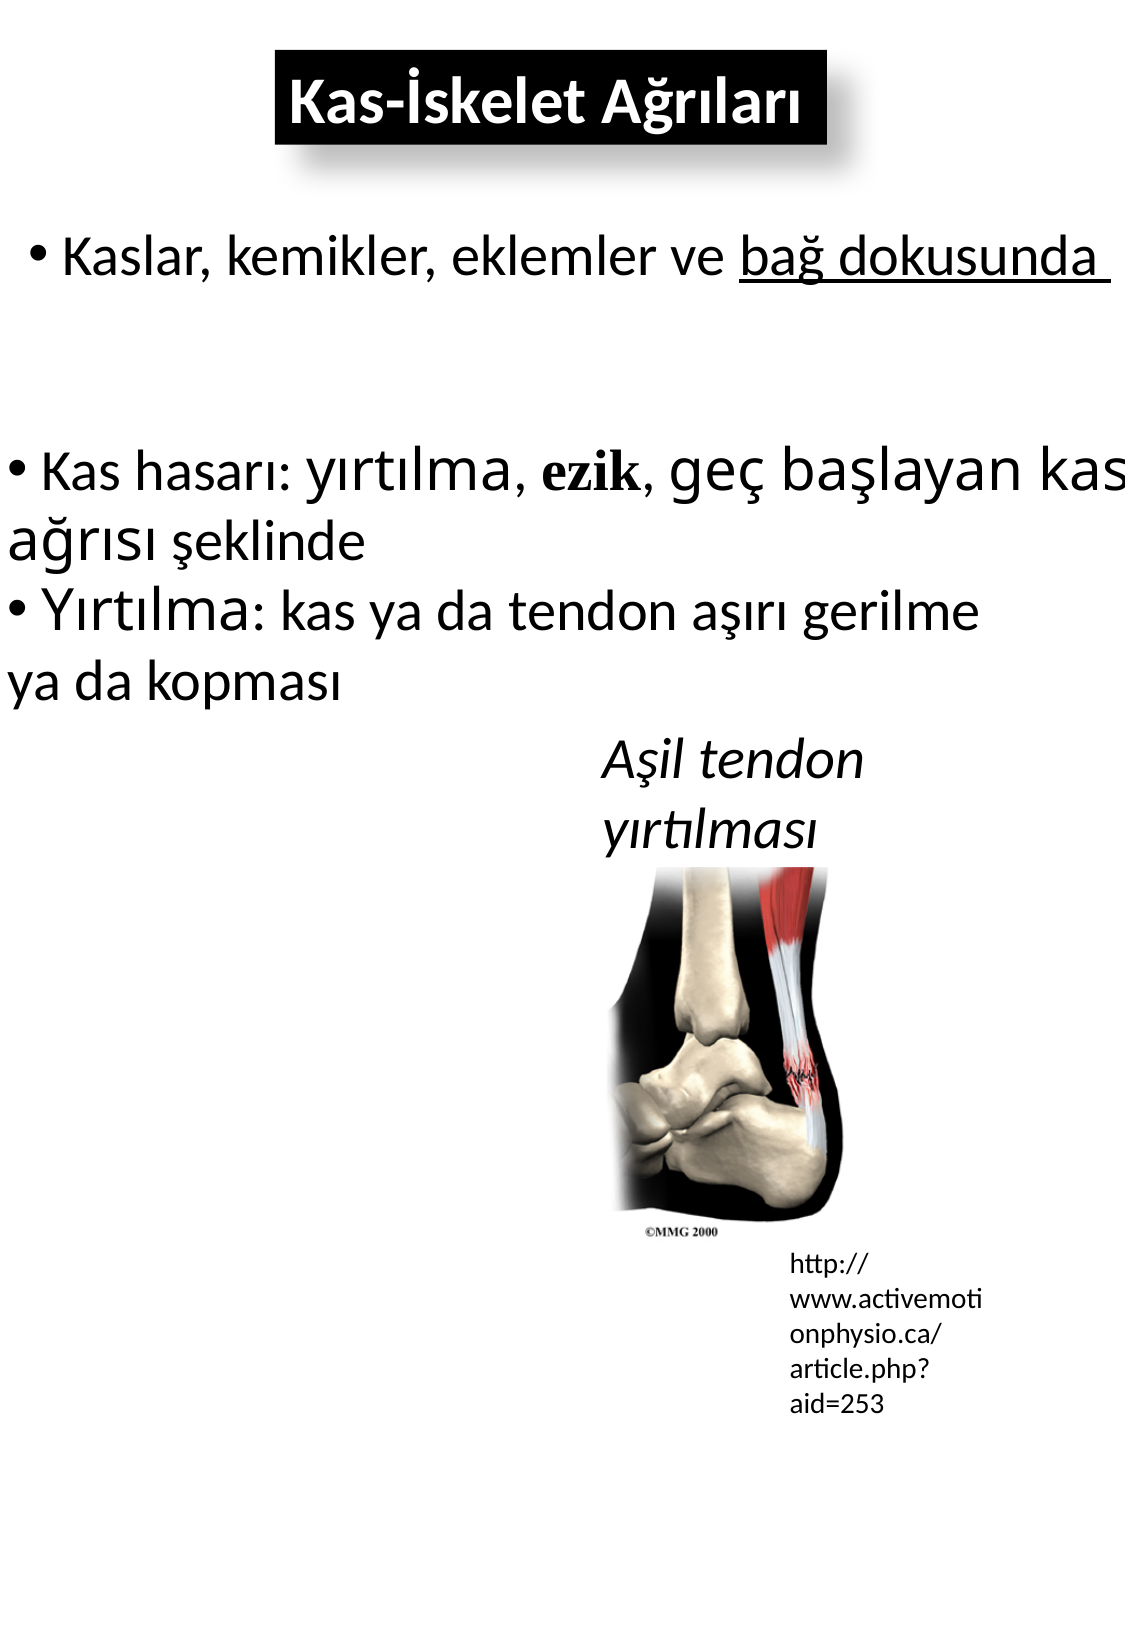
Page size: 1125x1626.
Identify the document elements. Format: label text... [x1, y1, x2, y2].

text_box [587, 712, 1013, 1395]
text_box Kas hasarı: yırtılma, ezik, geç başlayan kas ağrısı şeklinde Yırtılma: kas ya da tendon aşırı gerilme ya da kopması [0, 424, 1125, 720]
text_box Kaslar, kemikler, eklemler ve bağ dokusunda [13, 210, 1125, 365]
text_box Kas-İskelet Ağrıları [274, 49, 828, 145]
